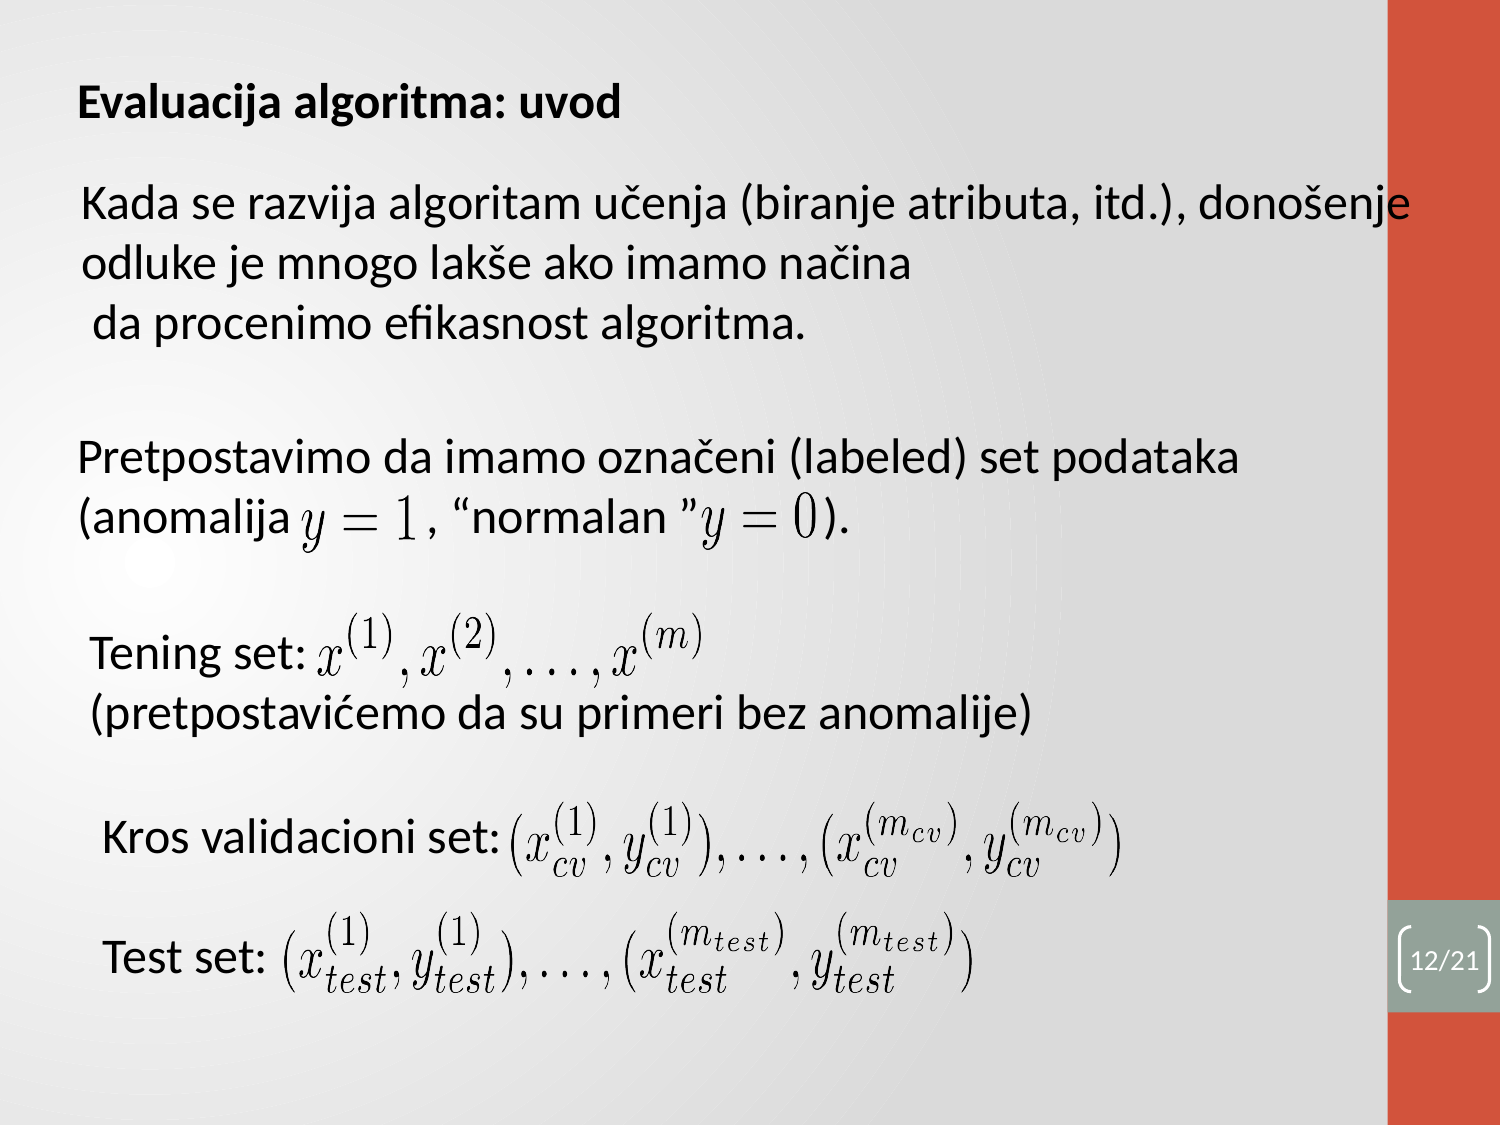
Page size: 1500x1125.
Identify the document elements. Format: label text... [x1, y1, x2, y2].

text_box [61, 416, 1426, 554]
text_box Evaluacija algoritma: uvod [62, 60, 1425, 136]
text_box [74, 611, 1426, 749]
slide_number 12/21 [1461, 925, 1492, 994]
text_box Kada se razvija algoritam učenja (biranje atributa, itd.), donošenje odluke je mnogo lakše ako imamo načina da procenimo efikasnost algoritma. [66, 162, 1429, 358]
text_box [86, 795, 1451, 993]
